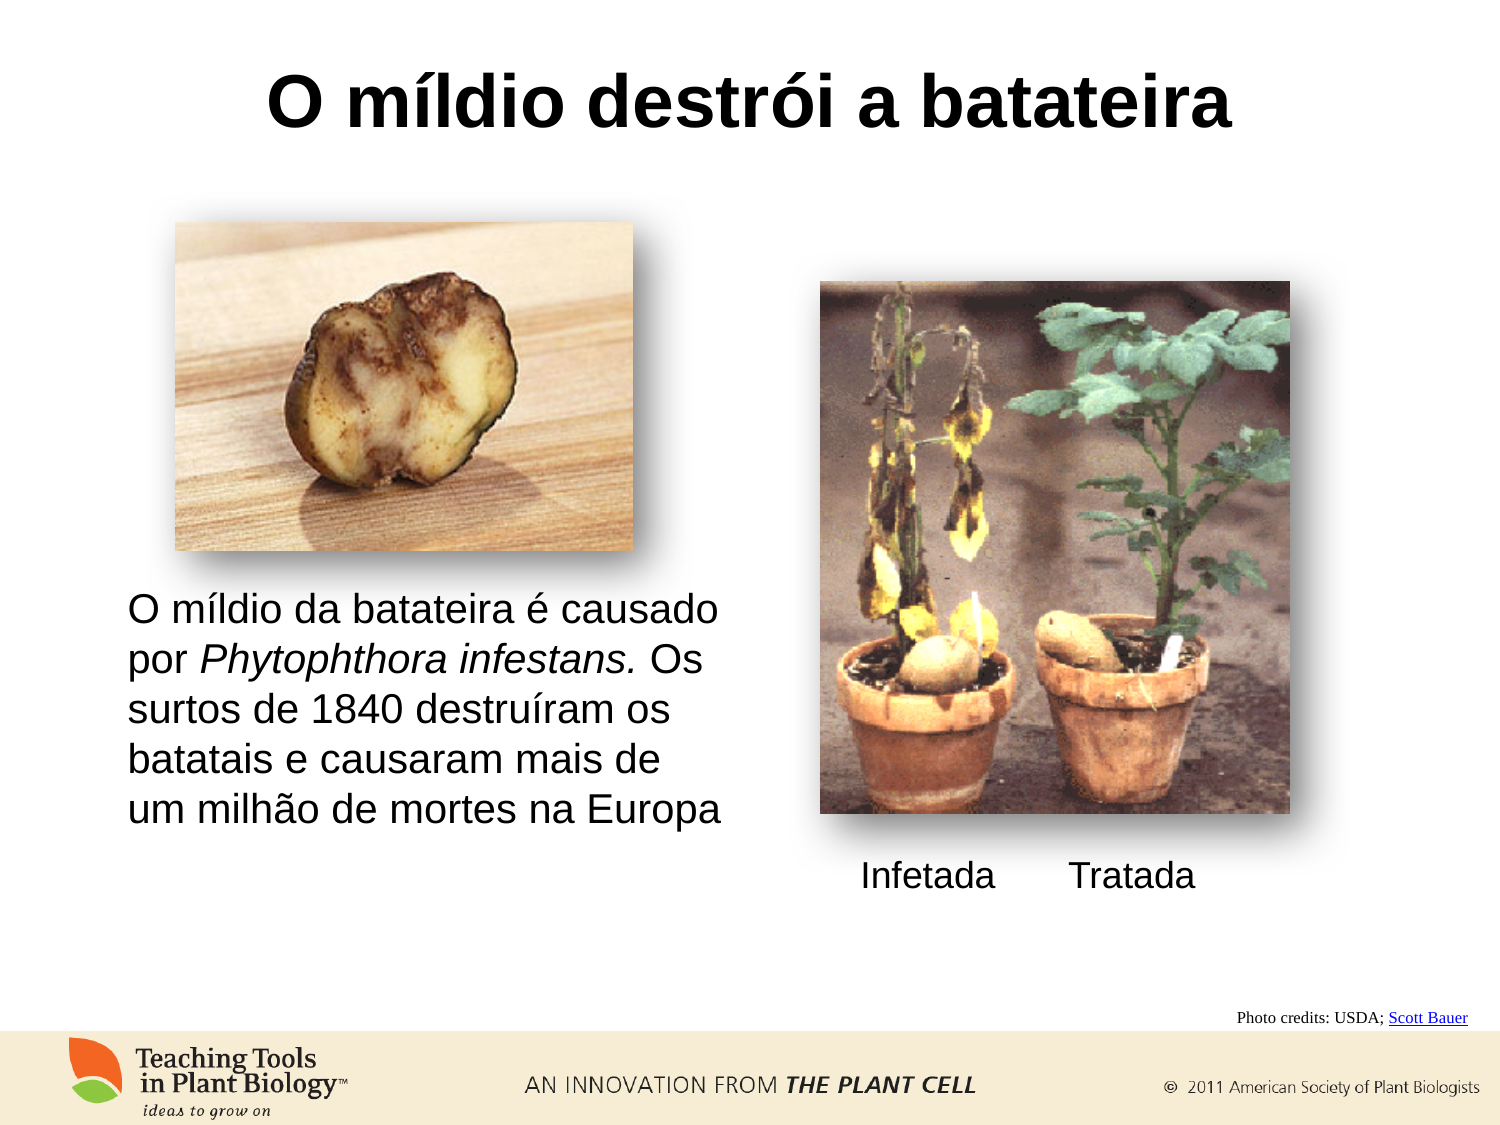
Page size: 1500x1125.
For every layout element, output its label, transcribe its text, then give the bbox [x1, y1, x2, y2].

text_box Photo credits: USDA; Scott Bauer [1222, 999, 1483, 1035]
picture [0, 987, 1500, 1125]
picture [820, 280, 1290, 815]
list O míldio da batateira é causado por Phytophthora infestans. Os surtos de 1840 destruíram os batatais e causaram mais de um milhão de mortes na Europa [112, 574, 739, 913]
picture [175, 222, 634, 552]
text_box Infetada Tratada [845, 843, 1211, 904]
title O míldio destrói a batateira [75, 45, 1425, 233]
